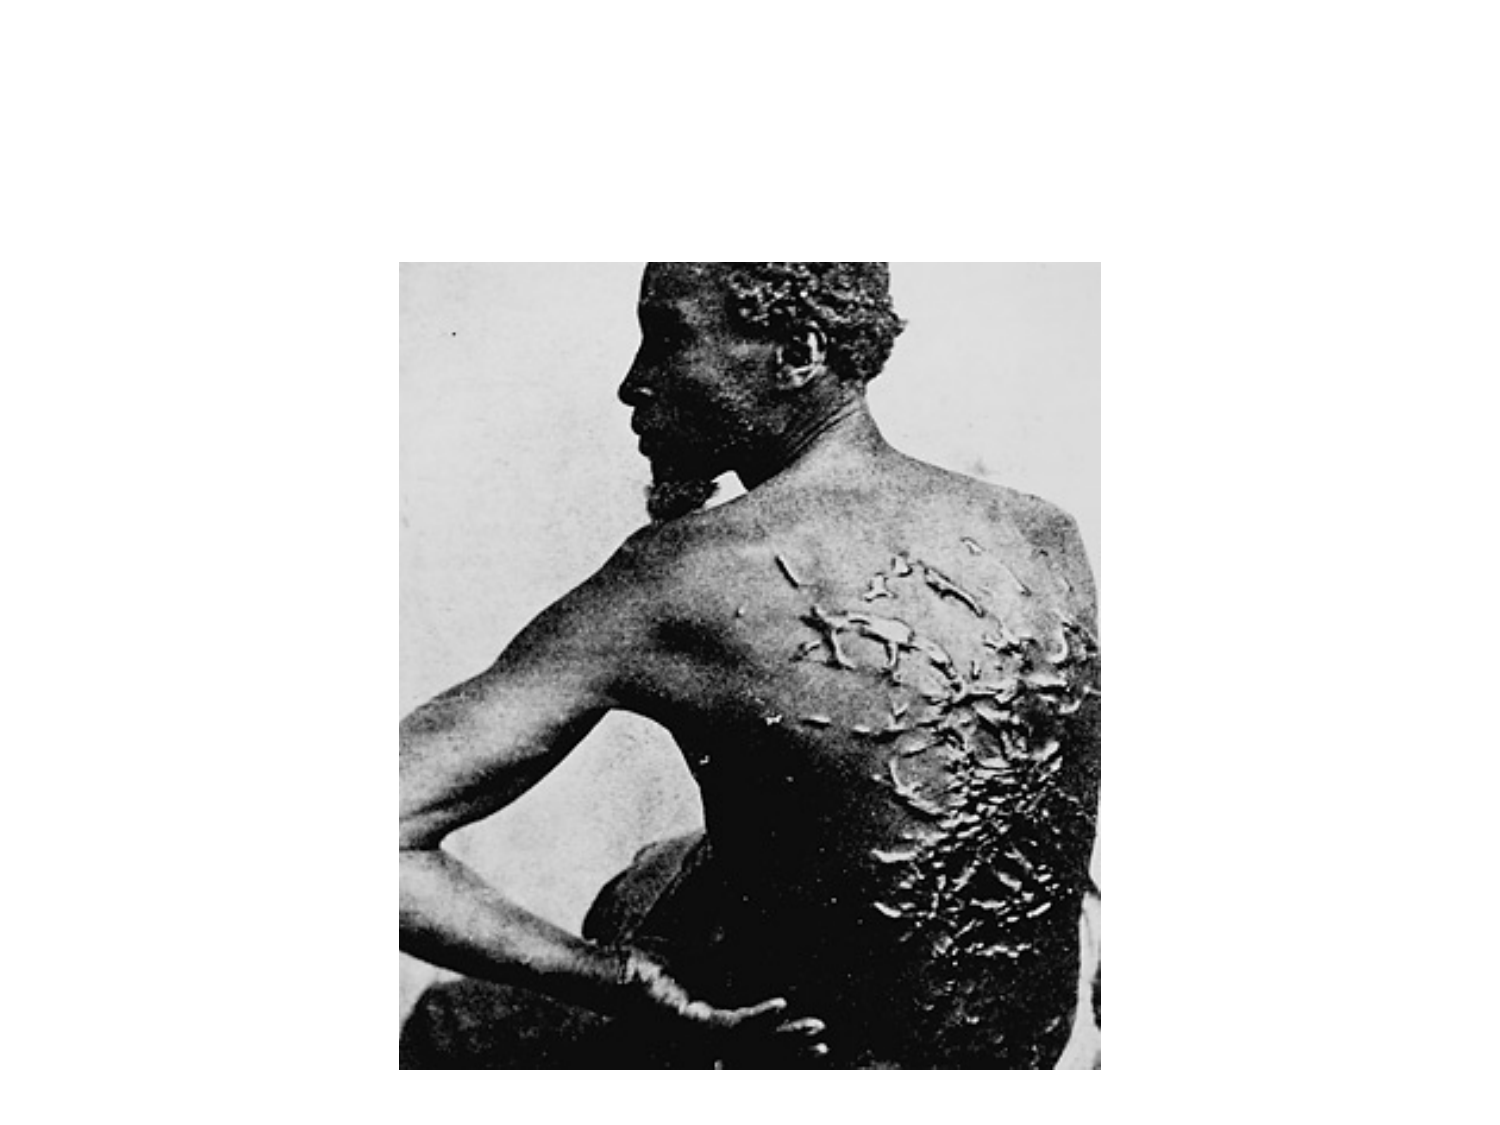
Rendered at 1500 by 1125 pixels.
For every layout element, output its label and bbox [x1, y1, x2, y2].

list [16, 262, 1484, 1070]
